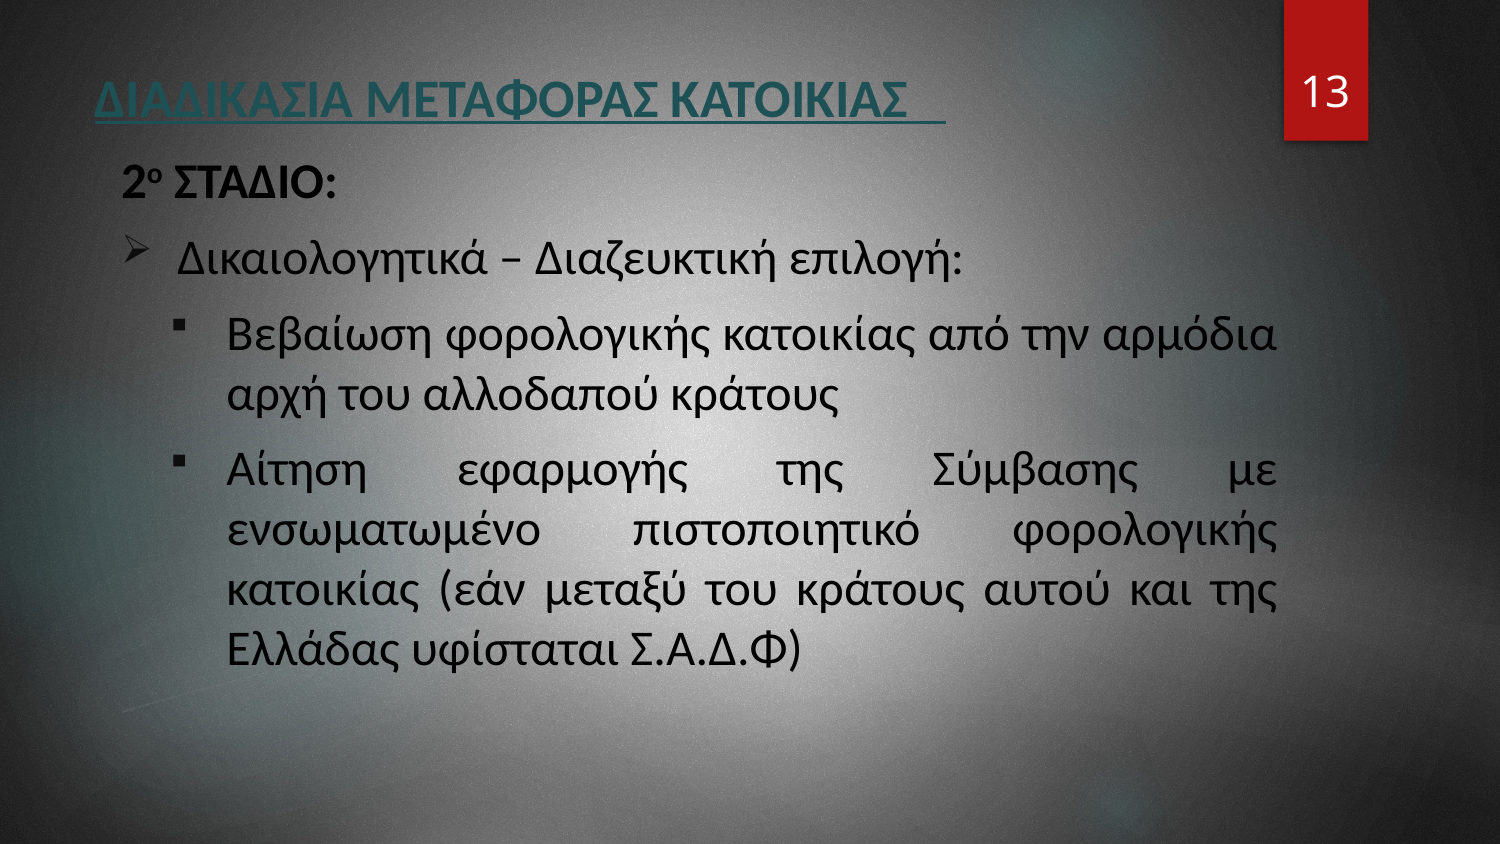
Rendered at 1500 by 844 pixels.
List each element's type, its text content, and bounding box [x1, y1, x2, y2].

slide_number 13 [1273, 36, 1377, 131]
title ΔΙΑΔΙΚΑΣΙΑ ΜΕΤΑΦΟΡΑΣ ΚΑΤΟΙΚΙΑΣ [79, 55, 1237, 151]
picture [0, 0, 1500, 844]
list 2ο ΣΤΑΔΙΟ: Δικαιολογητικά – Διαζευκτική επιλογή: Βεβαίωση φορολογικής κατοικίας από την αρμόδια αρχή του αλλοδαπού κράτους Αίτηση εφαρμογής της Σύμβασης με ενσωματωμένο πιστοποιητικό φορολογικής κατοικίας (εάν μεταξύ του κράτους αυτού και της Ελλάδας υφίσταται Σ.Α.Δ.Φ) [92, 140, 1293, 836]
